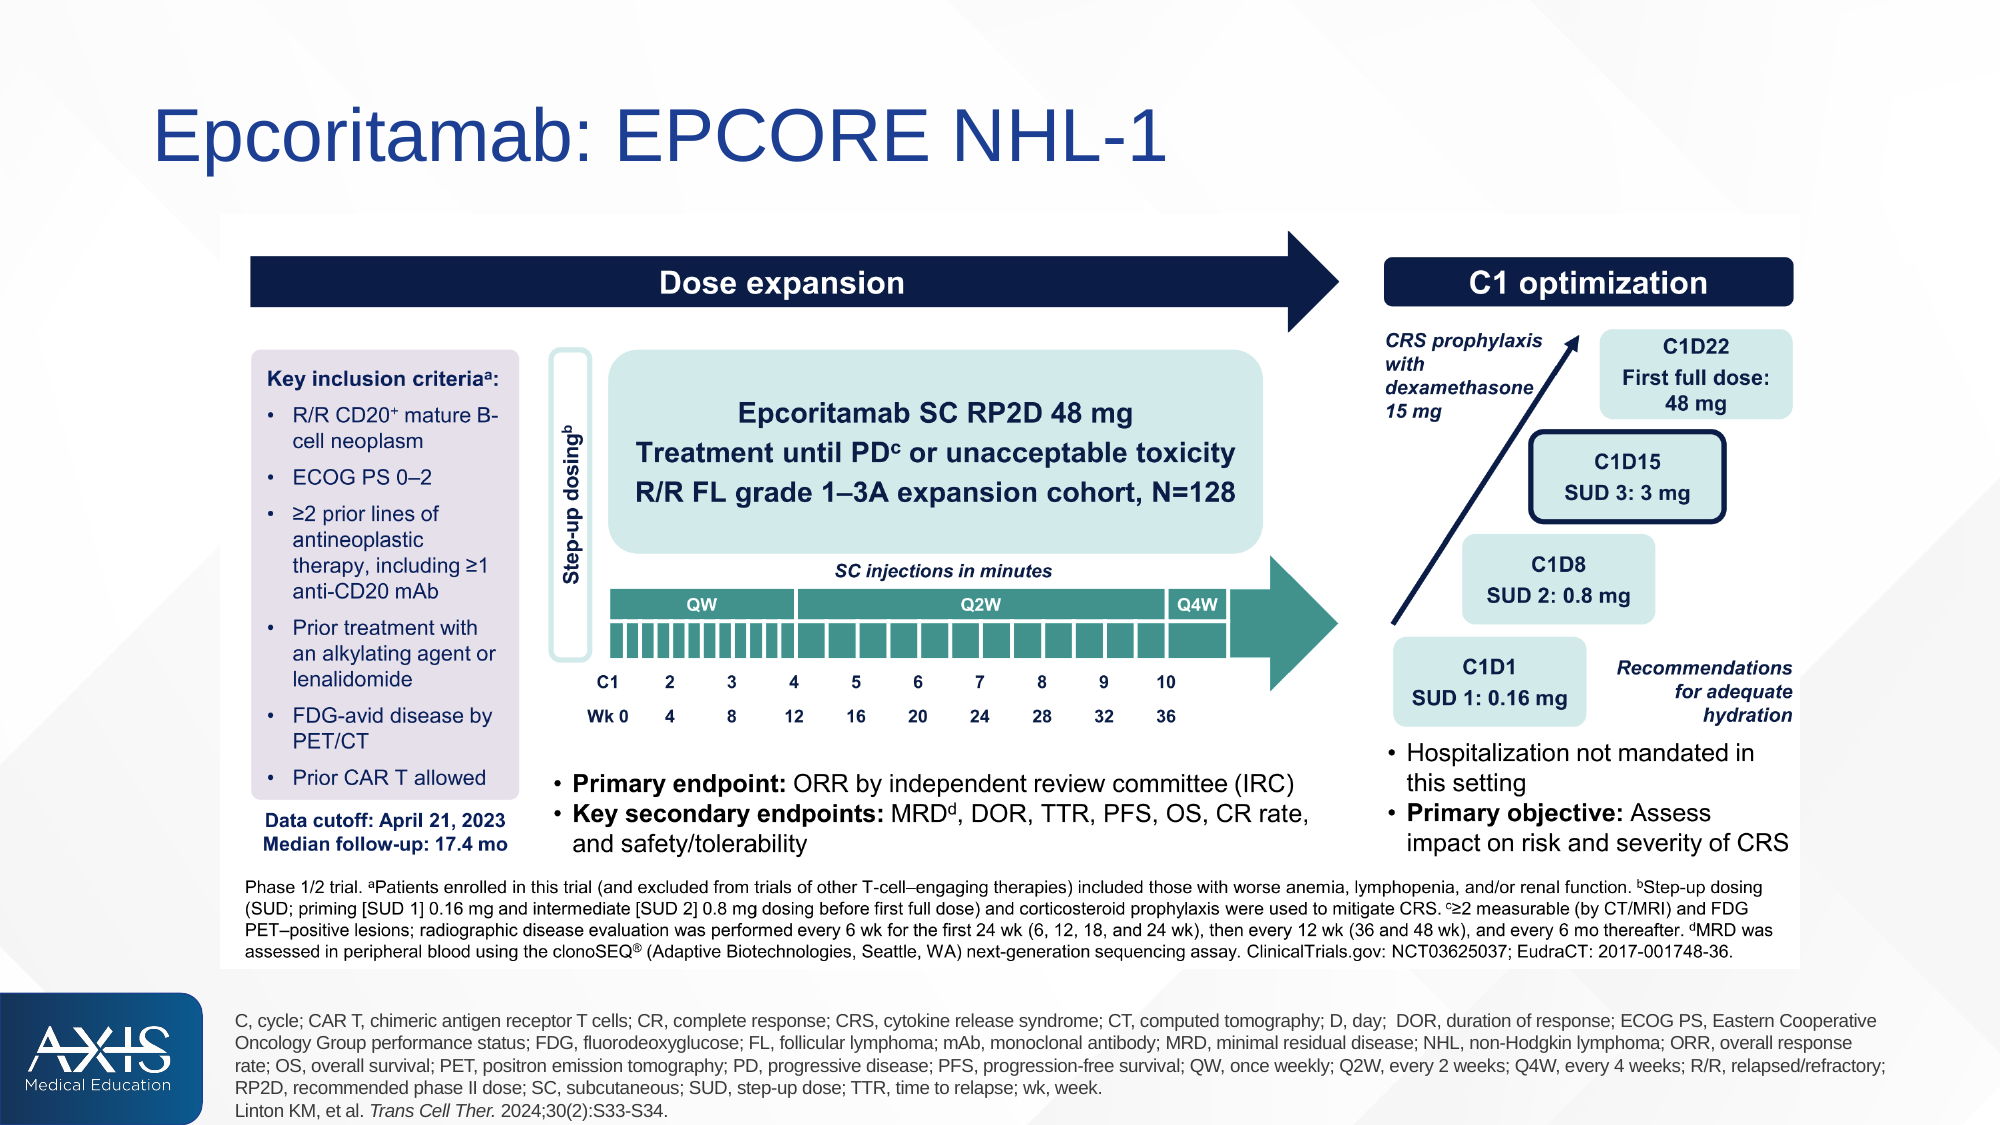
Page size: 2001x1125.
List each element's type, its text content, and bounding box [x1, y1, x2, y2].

picture [24, 1001, 174, 1117]
title Epcoritamab: EPCORE NHL-1 [137, 59, 1863, 215]
text_box C, cycle; CAR T, chimeric antigen receptor T cells; CR, complete response; CRS, cytokine release syndrome; CT, computed tomography; D, day; DOR, duration of response; ECOG PS, Eastern Cooperative Oncology Group performance status; FDG, fluorodeoxyglucose; FL, follicular lymphoma; mAb, monoclonal antibody; MRD, minimal residual disease; NHL, non-Hodgkin lymphoma; ORR, overall response rate; OS, overall survival; PET, positron emission tomography; PD, progressive disease; PFS, progression-free survival; QW, once weekly; Q2W, every 2 weeks; Q4W, every 4 weeks; R/R, relapsed/refractory; RP2D, recommended phase II dose; SC, subcutaneous; SUD, step-up dose; TTR, time to relapse; wk, week. Linton KM, et al. Trans Cell Ther. 2024;30(2):S33-S34. [220, 1000, 1902, 1125]
picture [219, 214, 1800, 969]
